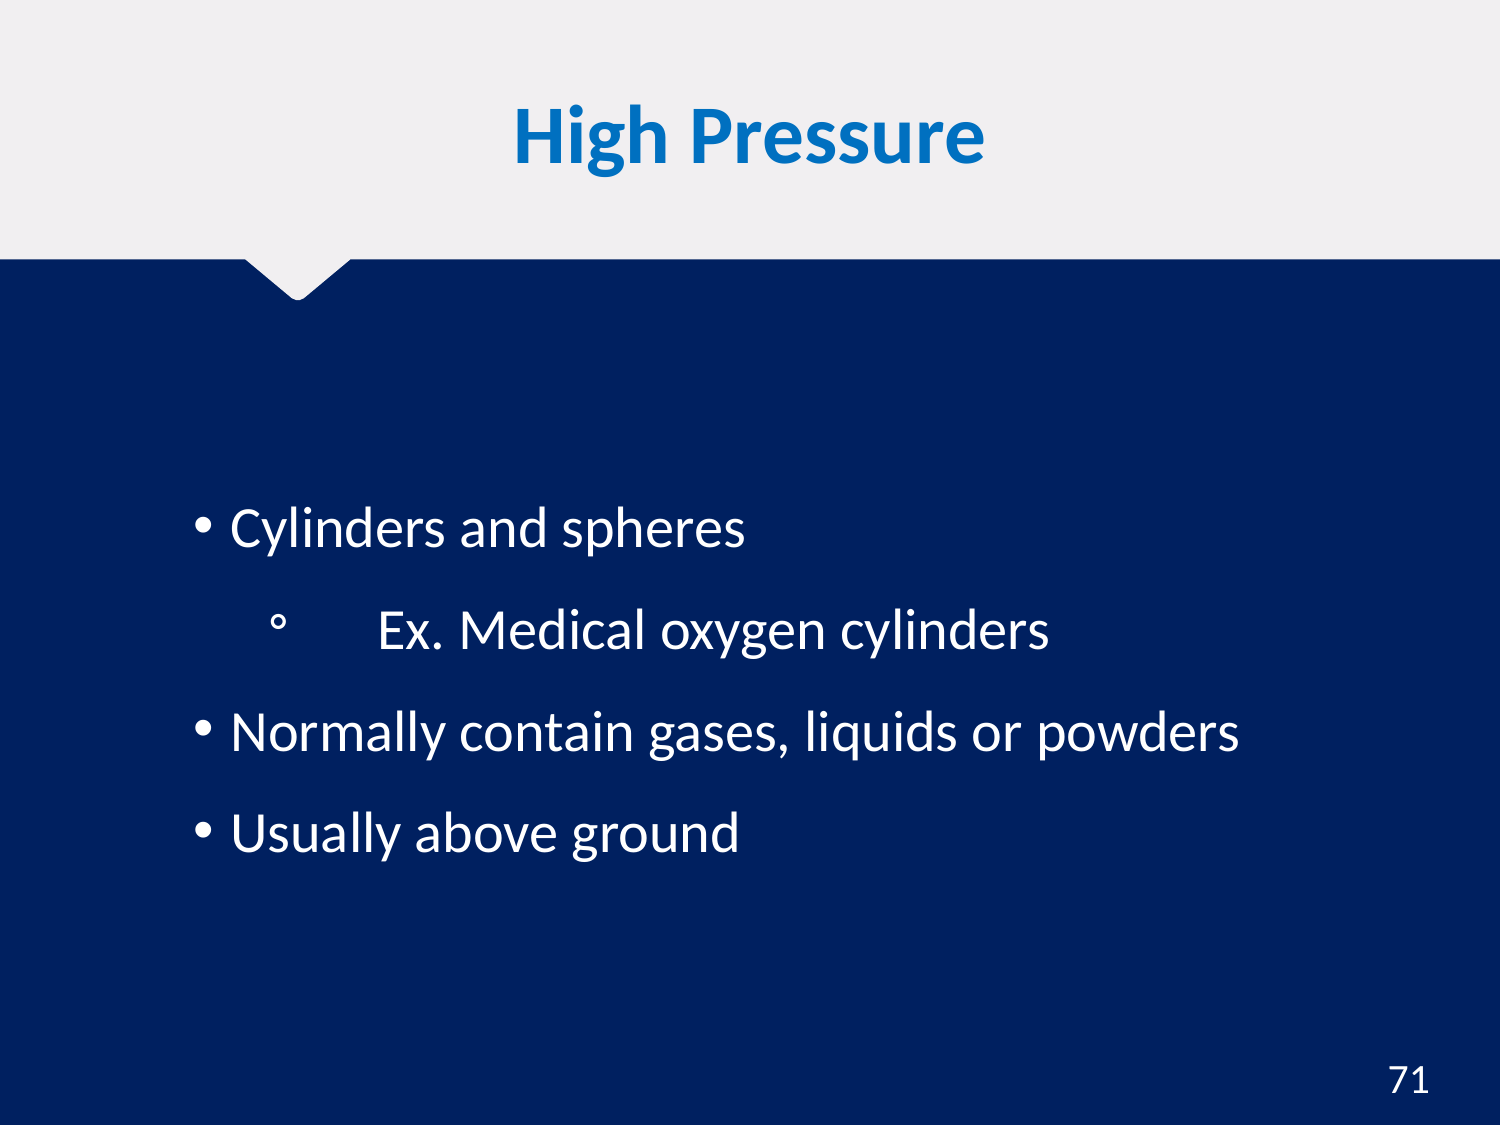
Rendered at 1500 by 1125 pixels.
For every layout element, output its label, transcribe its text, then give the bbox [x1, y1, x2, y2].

slide_number 71 [1348, 1047, 1446, 1108]
title High Pressure [103, 36, 1397, 236]
list Cylinders and spheres Ex. Medical oxygen cylinders Normally contain gases, liquids or powders Usually above ground [103, 333, 1397, 1013]
